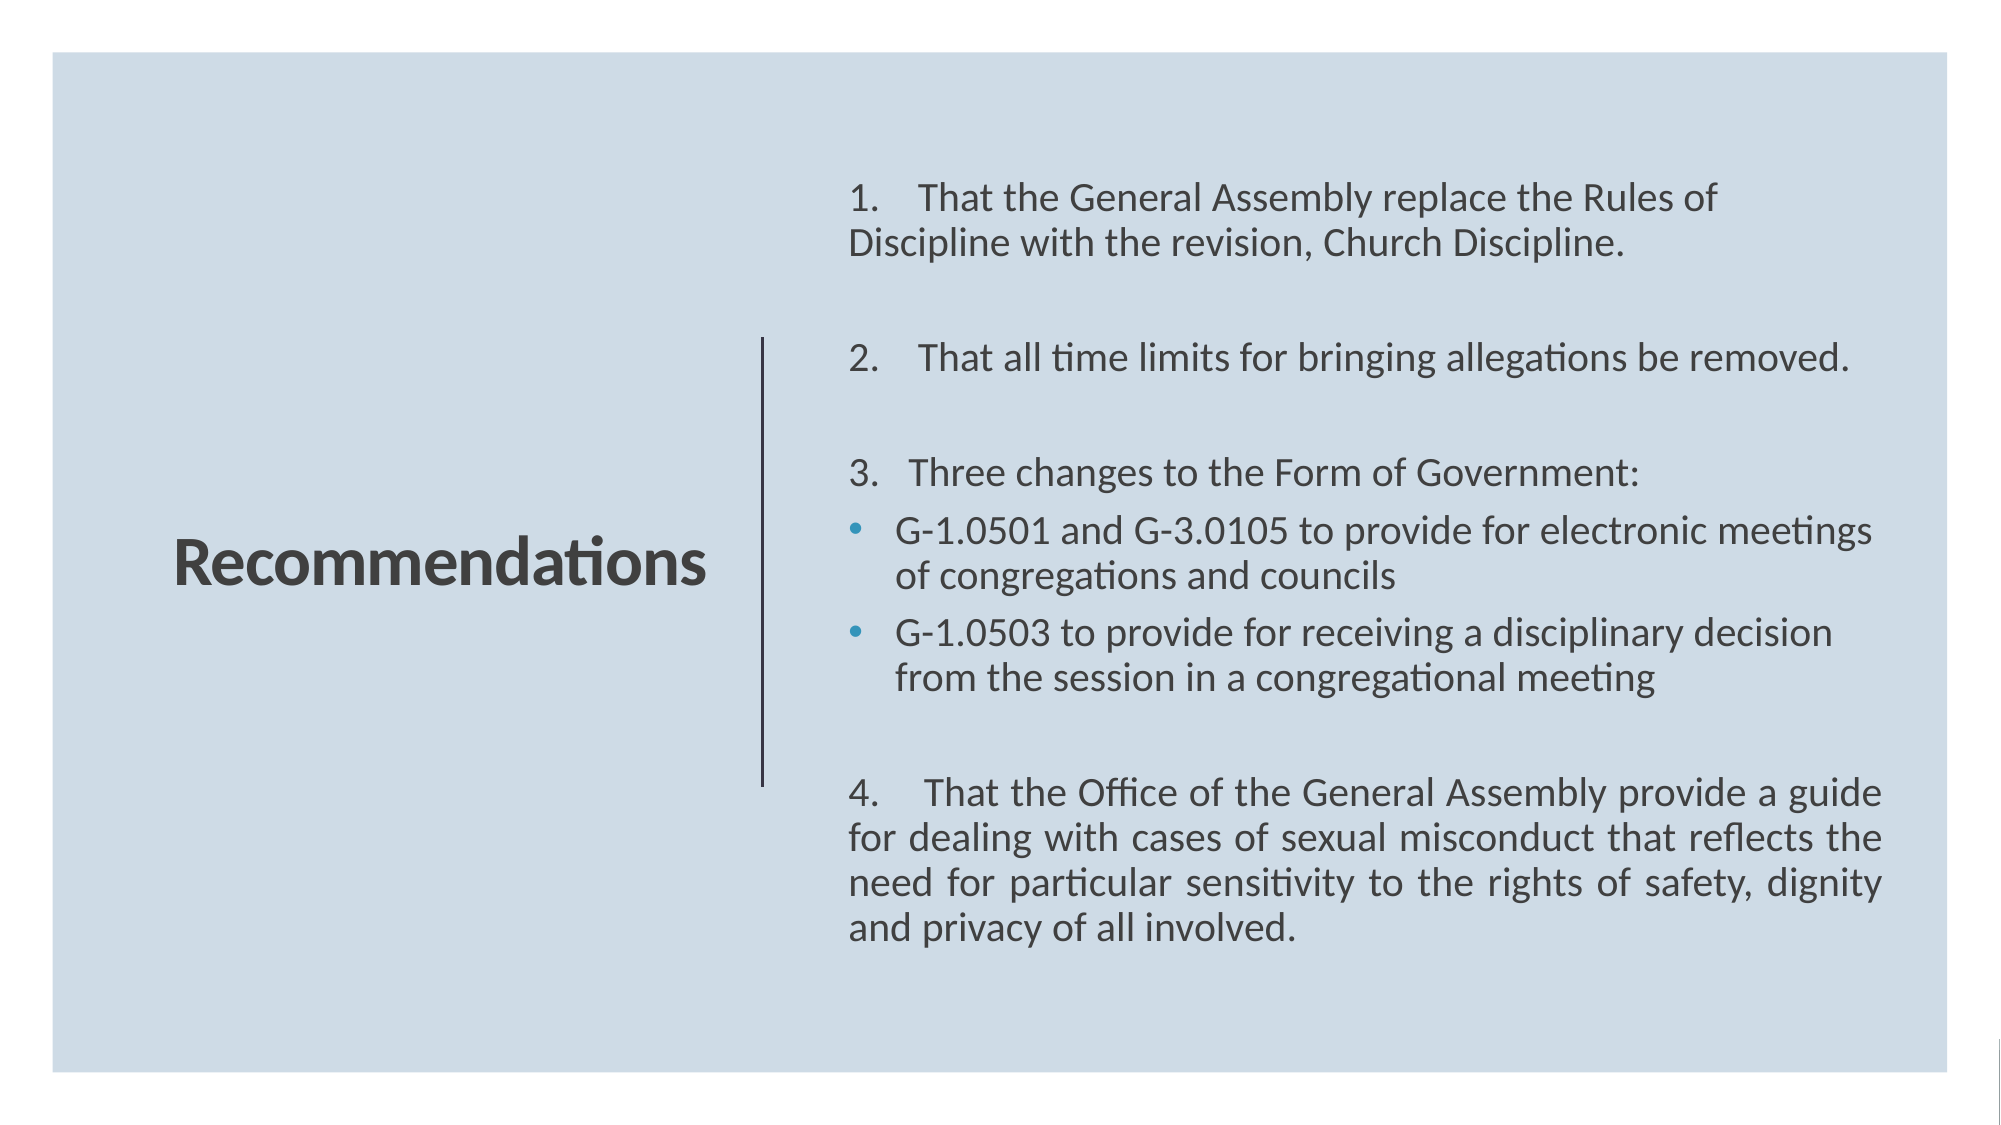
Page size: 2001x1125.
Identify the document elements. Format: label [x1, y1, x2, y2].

text_box [0, 0, 2000, 1125]
text_box [51, 51, 1948, 1074]
